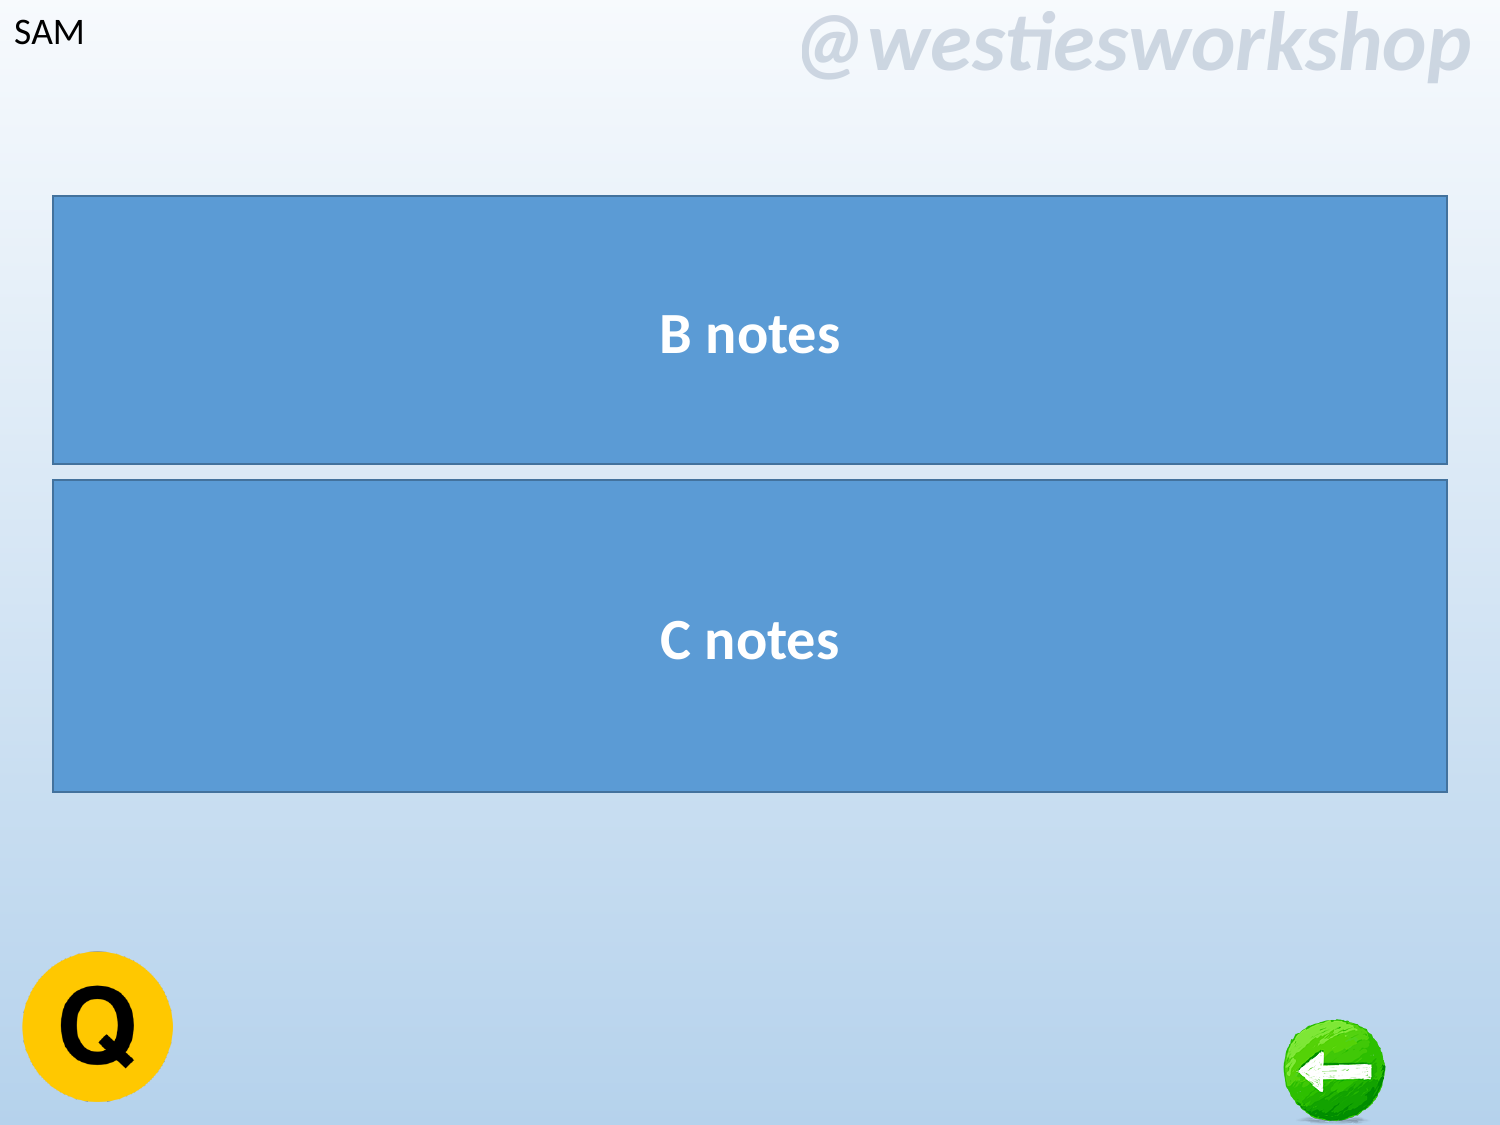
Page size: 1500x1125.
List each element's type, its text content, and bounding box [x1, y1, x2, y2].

picture [0, 928, 197, 1125]
picture [53, 479, 1447, 792]
picture [1281, 1019, 1387, 1125]
picture [53, 196, 1447, 464]
text_box SAM [0, 0, 100, 60]
